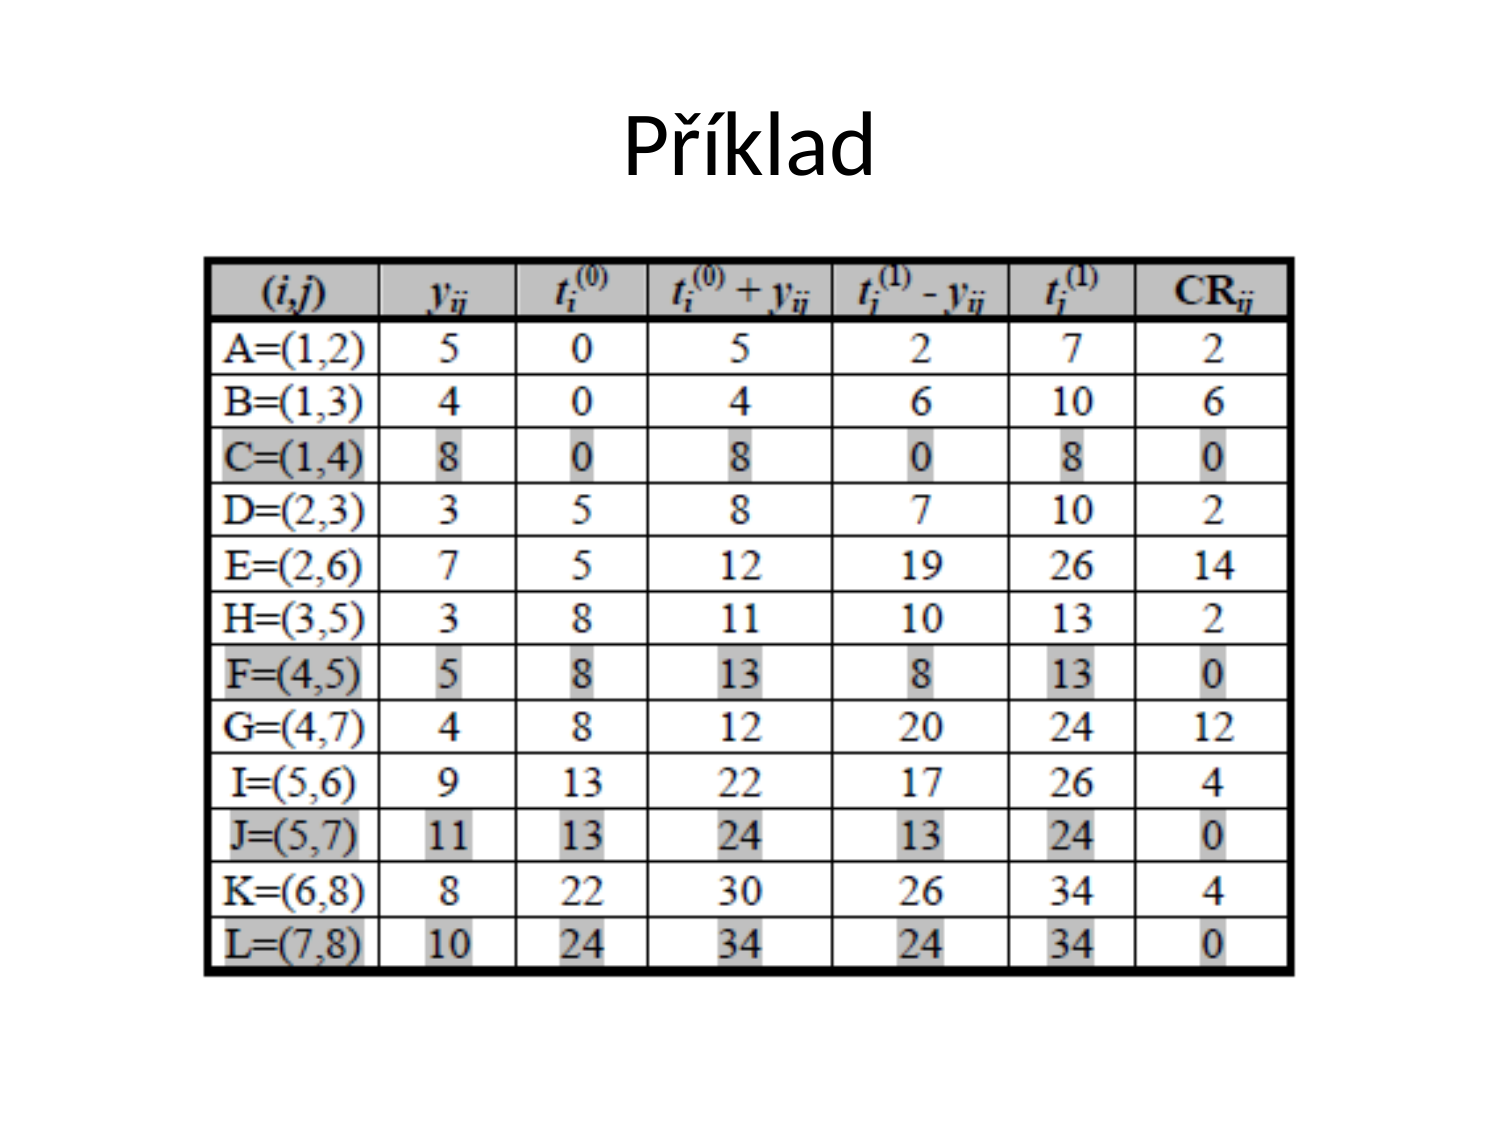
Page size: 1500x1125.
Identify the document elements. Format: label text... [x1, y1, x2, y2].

title Příklad [75, 45, 1425, 233]
picture [194, 231, 1306, 988]
